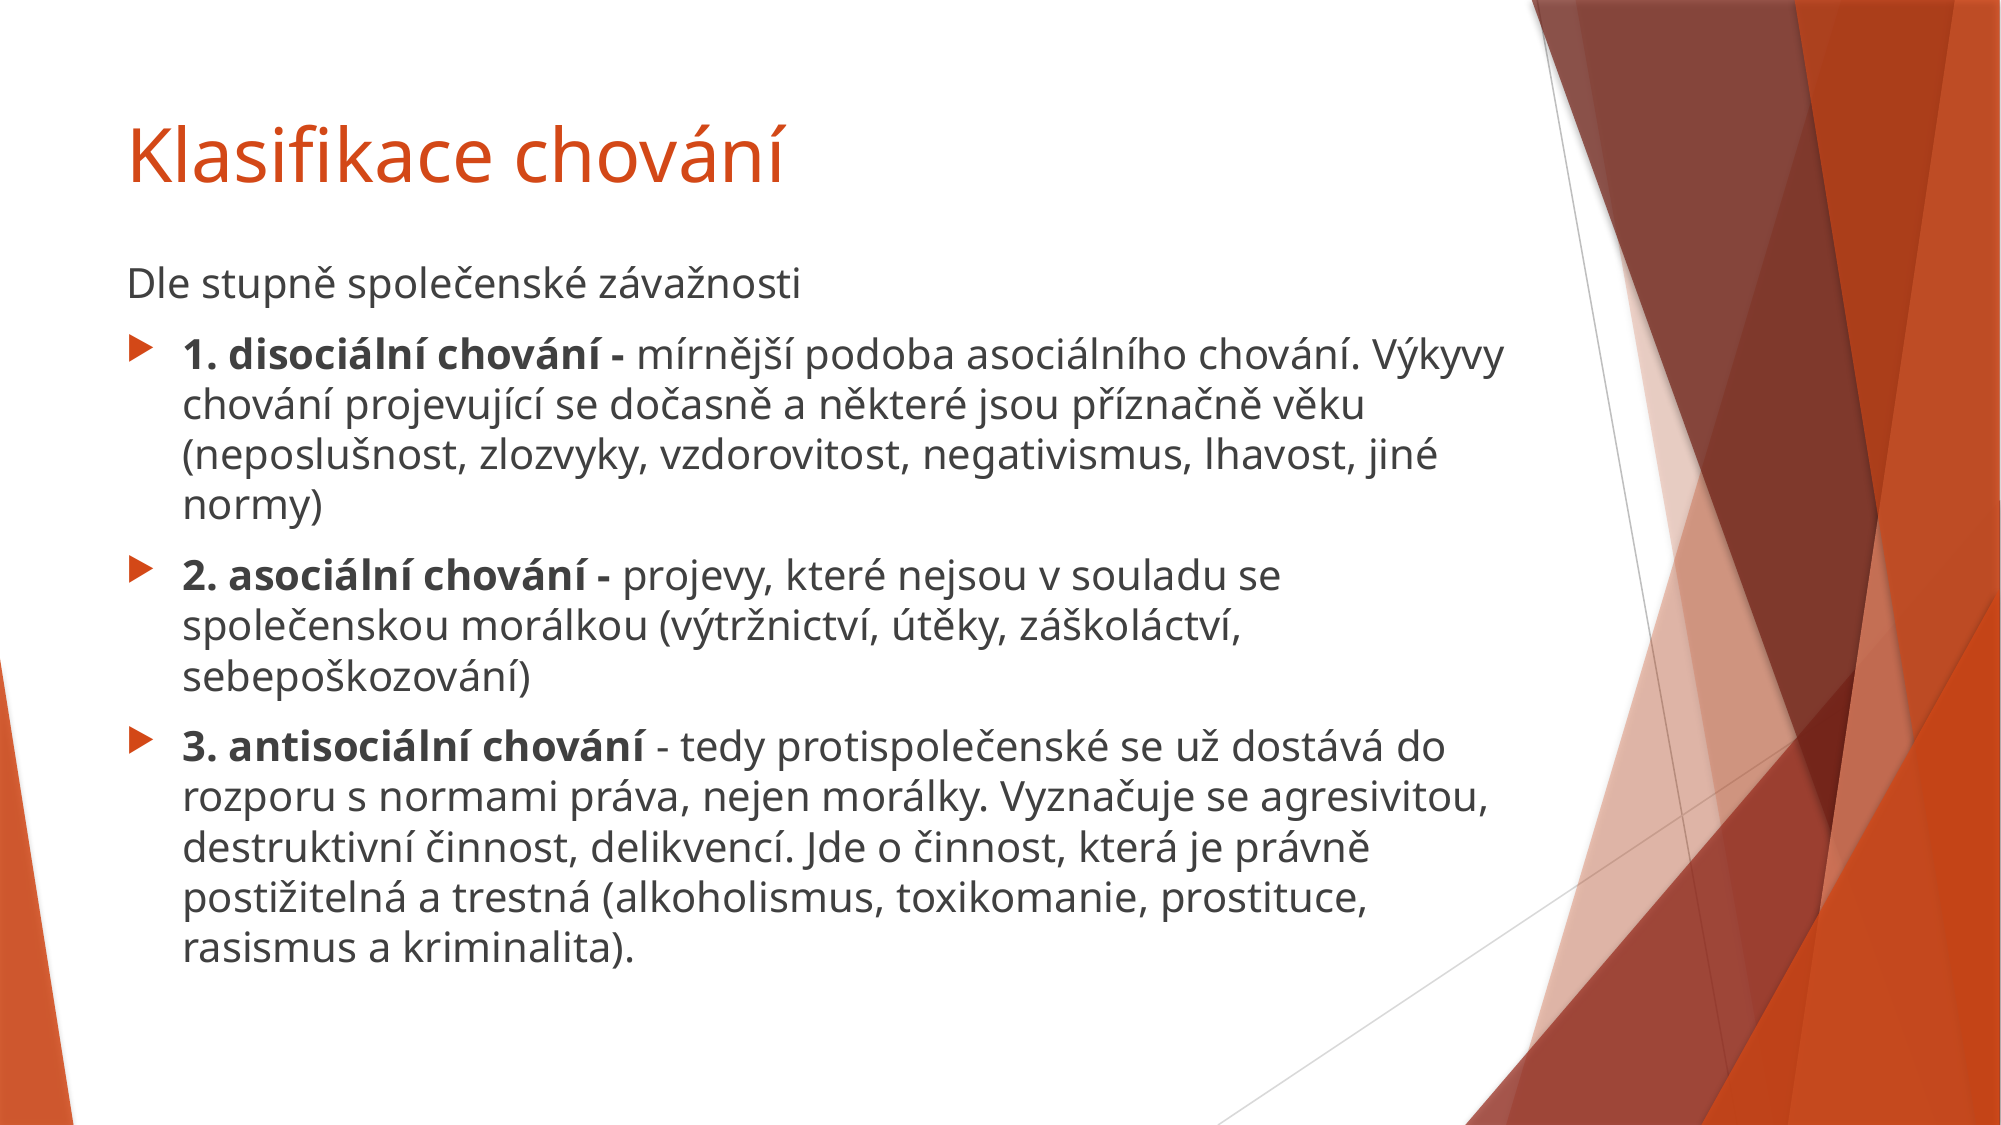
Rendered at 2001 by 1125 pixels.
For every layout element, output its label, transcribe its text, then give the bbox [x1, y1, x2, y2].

title Klasifikace chování [111, 99, 1522, 216]
list Dle stupně společenské závažnosti 1. disociální chování - mírnější podoba asociálního chování. Výkyvy chování projevující se dočasně a některé jsou příznačně věku (neposlušnost, zlozvyky, vzdorovitost, negativismus, lhavost, jiné normy) 2. asociální chování - projevy, které nejsou v souladu se společenskou morálkou (výtržnictví, útěky, záškoláctví, sebepoškozování) 3. antisociální chování - tedy protispolečenské se už dostává do rozporu s normami práva, nejen morálky. Vyznačuje se agresivitou, destruktivní činnost, delikvencí. Jde o činnost, která je právně postižitelná a trestná (alkoholismus, toxikomanie, prostituce, rasismus a kriminalita). [111, 249, 1522, 992]
